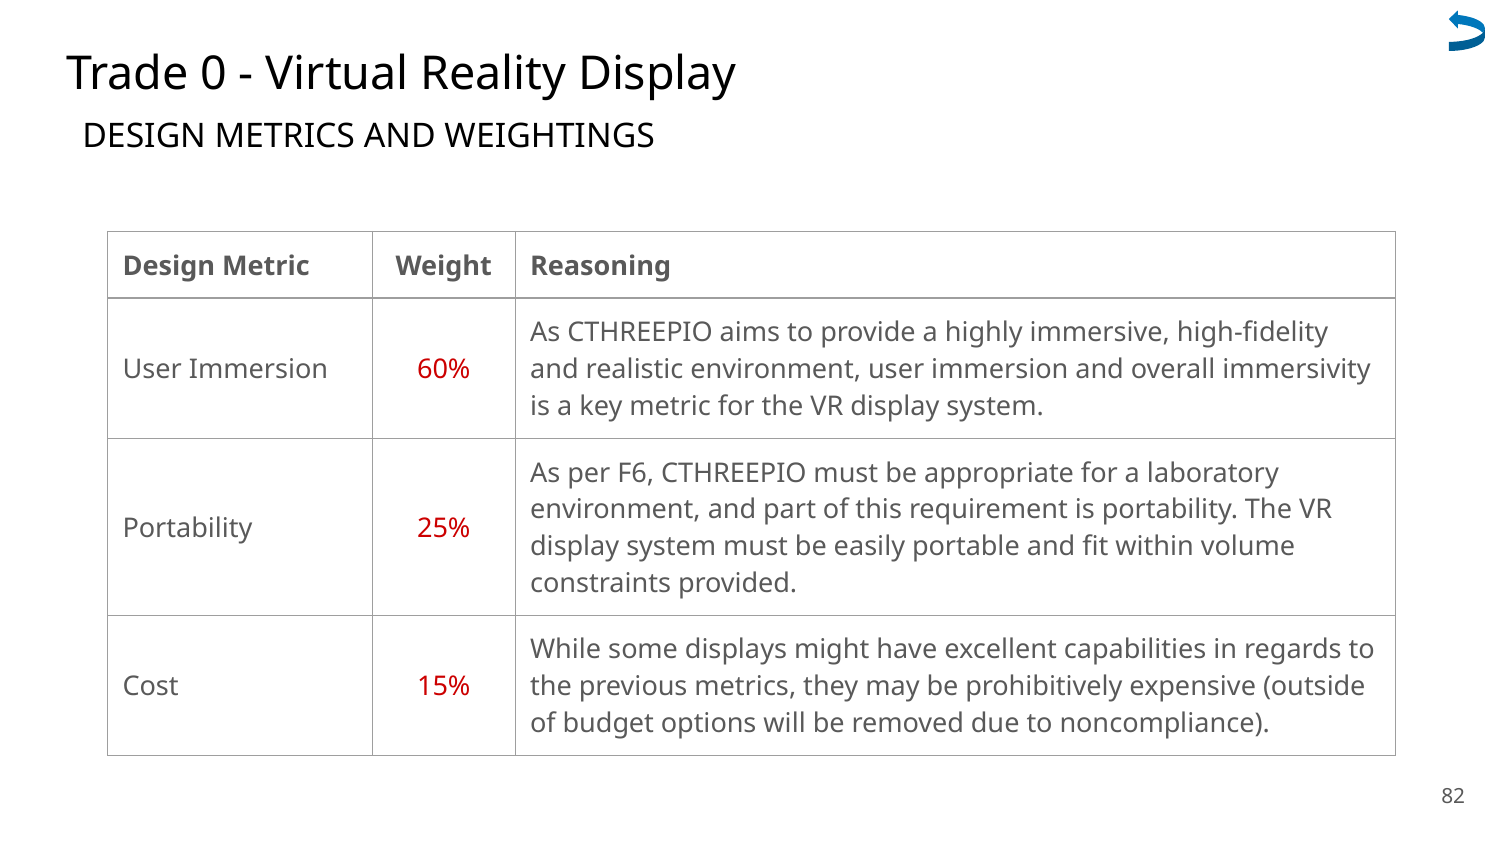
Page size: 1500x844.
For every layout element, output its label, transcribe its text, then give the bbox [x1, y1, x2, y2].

slide_number 82 [1389, 764, 1480, 830]
table_cell As CTHREEPIO aims to provide a highly immersive, high-fidelity and realistic environment, user immersion and overall immersivity is a key metric for the VR display system. [516, 299, 1395, 438]
table_header Design Metric [108, 232, 372, 297]
table_cell While some displays might have excellent capabilities in regards to the previous metrics, they may be prohibitively expensive (outside of budget options will be removed due to noncompliance). [516, 616, 1395, 755]
table_cell Cost [108, 616, 372, 755]
table_cell 60% [373, 299, 515, 438]
table_cell 15% [373, 616, 515, 755]
table_cell As per F6, CTHREEPIO must be appropriate for a laboratory environment, and part of this requirement is portability. The VR display system must be easily portable and fit within volume constraints provided. [516, 439, 1395, 615]
title DESIGN METRICS AND WEIGHTINGS [67, 98, 742, 170]
table_cell User Immersion [108, 299, 372, 438]
table_cell 25% [373, 439, 515, 615]
title Trade 0 - Virtual Reality Display [51, 24, 1449, 119]
text_box [1448, 10, 1485, 51]
table_cell Portability [108, 439, 372, 615]
table_header Reasoning [516, 232, 1395, 297]
table_header Weight [373, 232, 515, 297]
